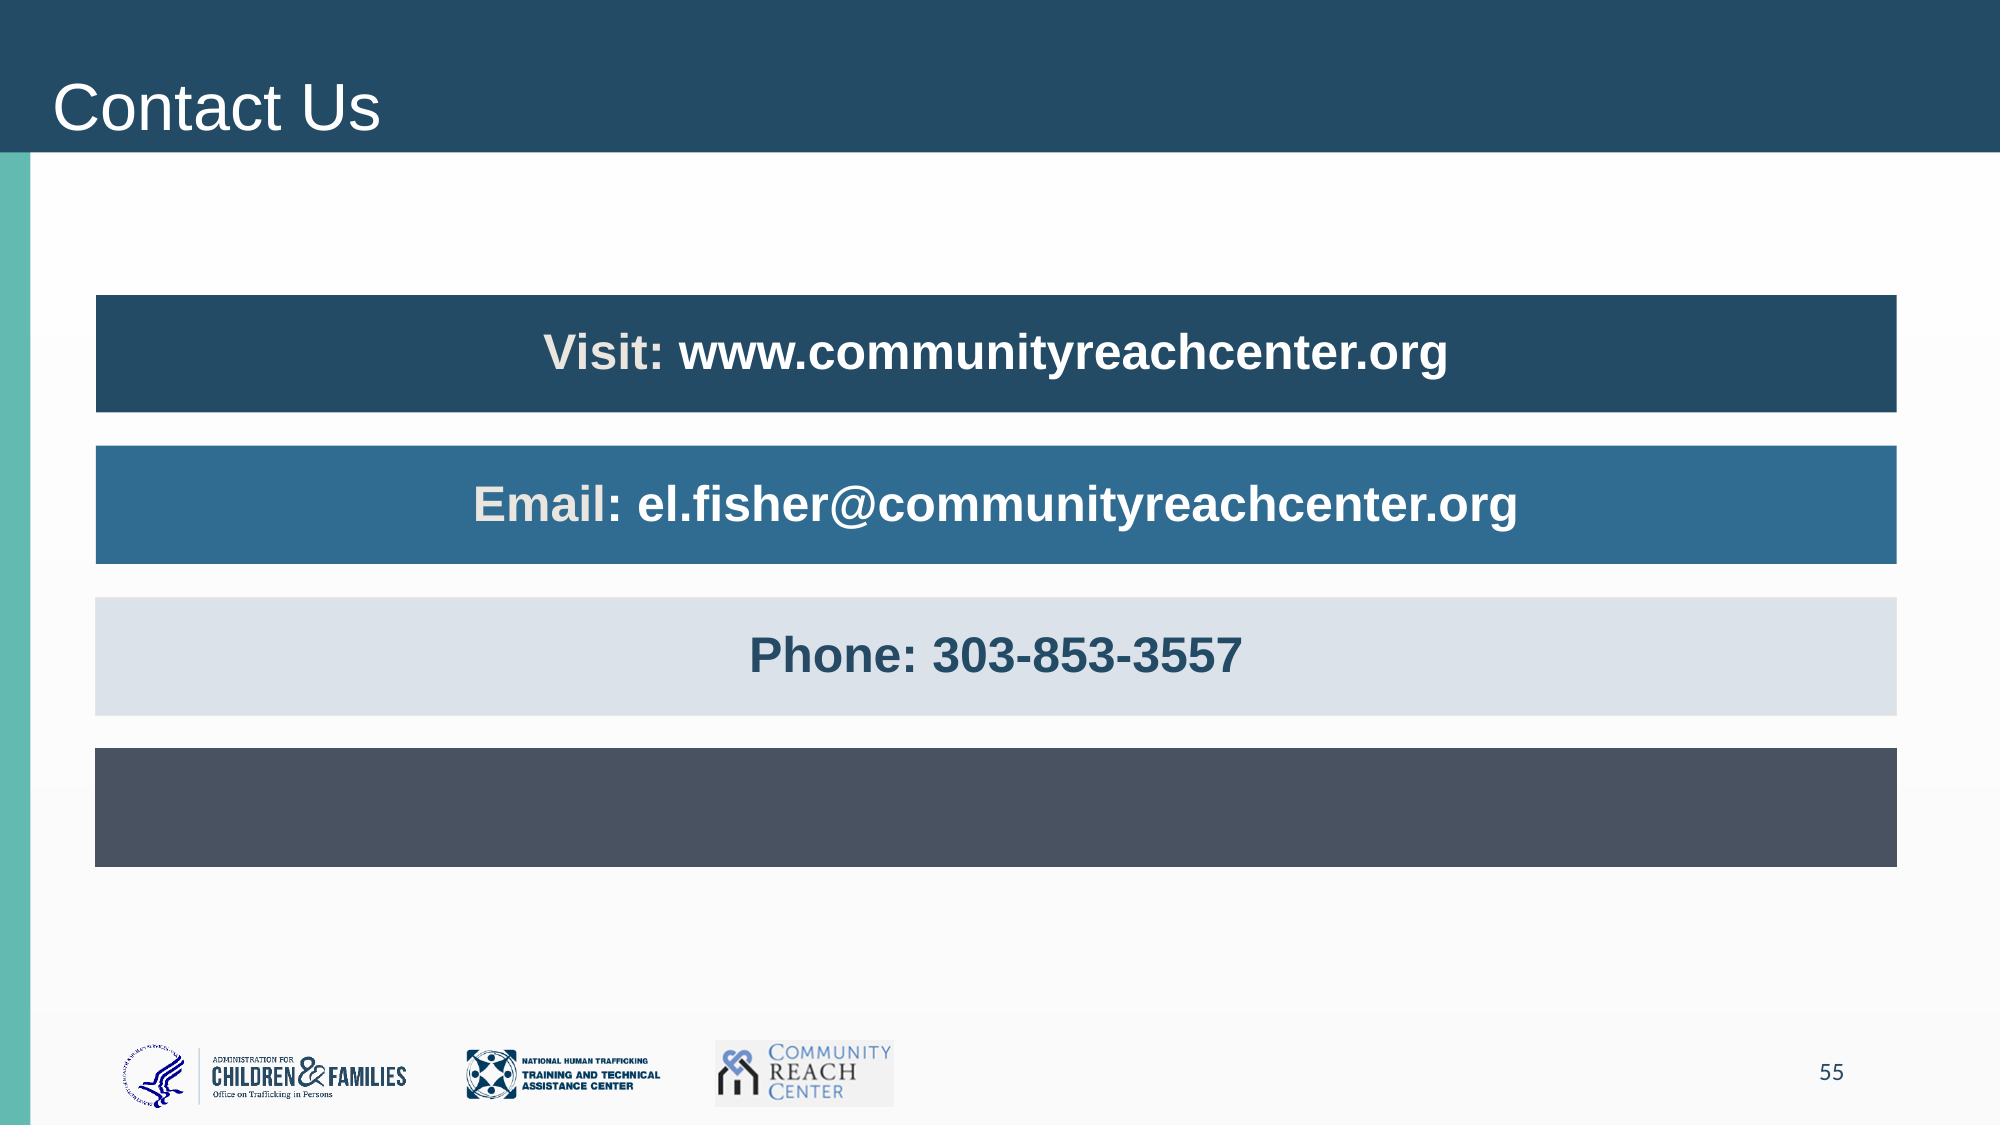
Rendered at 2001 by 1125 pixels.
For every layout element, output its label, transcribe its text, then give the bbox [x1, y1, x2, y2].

slide_number 55 [1750, 1040, 1860, 1101]
list Visit: www.communityreachcenter.org [96, 295, 1897, 413]
picture [117, 1037, 413, 1111]
text_box [95, 748, 1897, 867]
text_box Phone: 303-853-3557 [95, 597, 1897, 716]
picture [464, 1048, 673, 1100]
picture [715, 1040, 894, 1107]
title Contact Us [0, 0, 2000, 153]
text_box Email: el.fisher@communityreachcenter.org [95, 445, 1897, 564]
